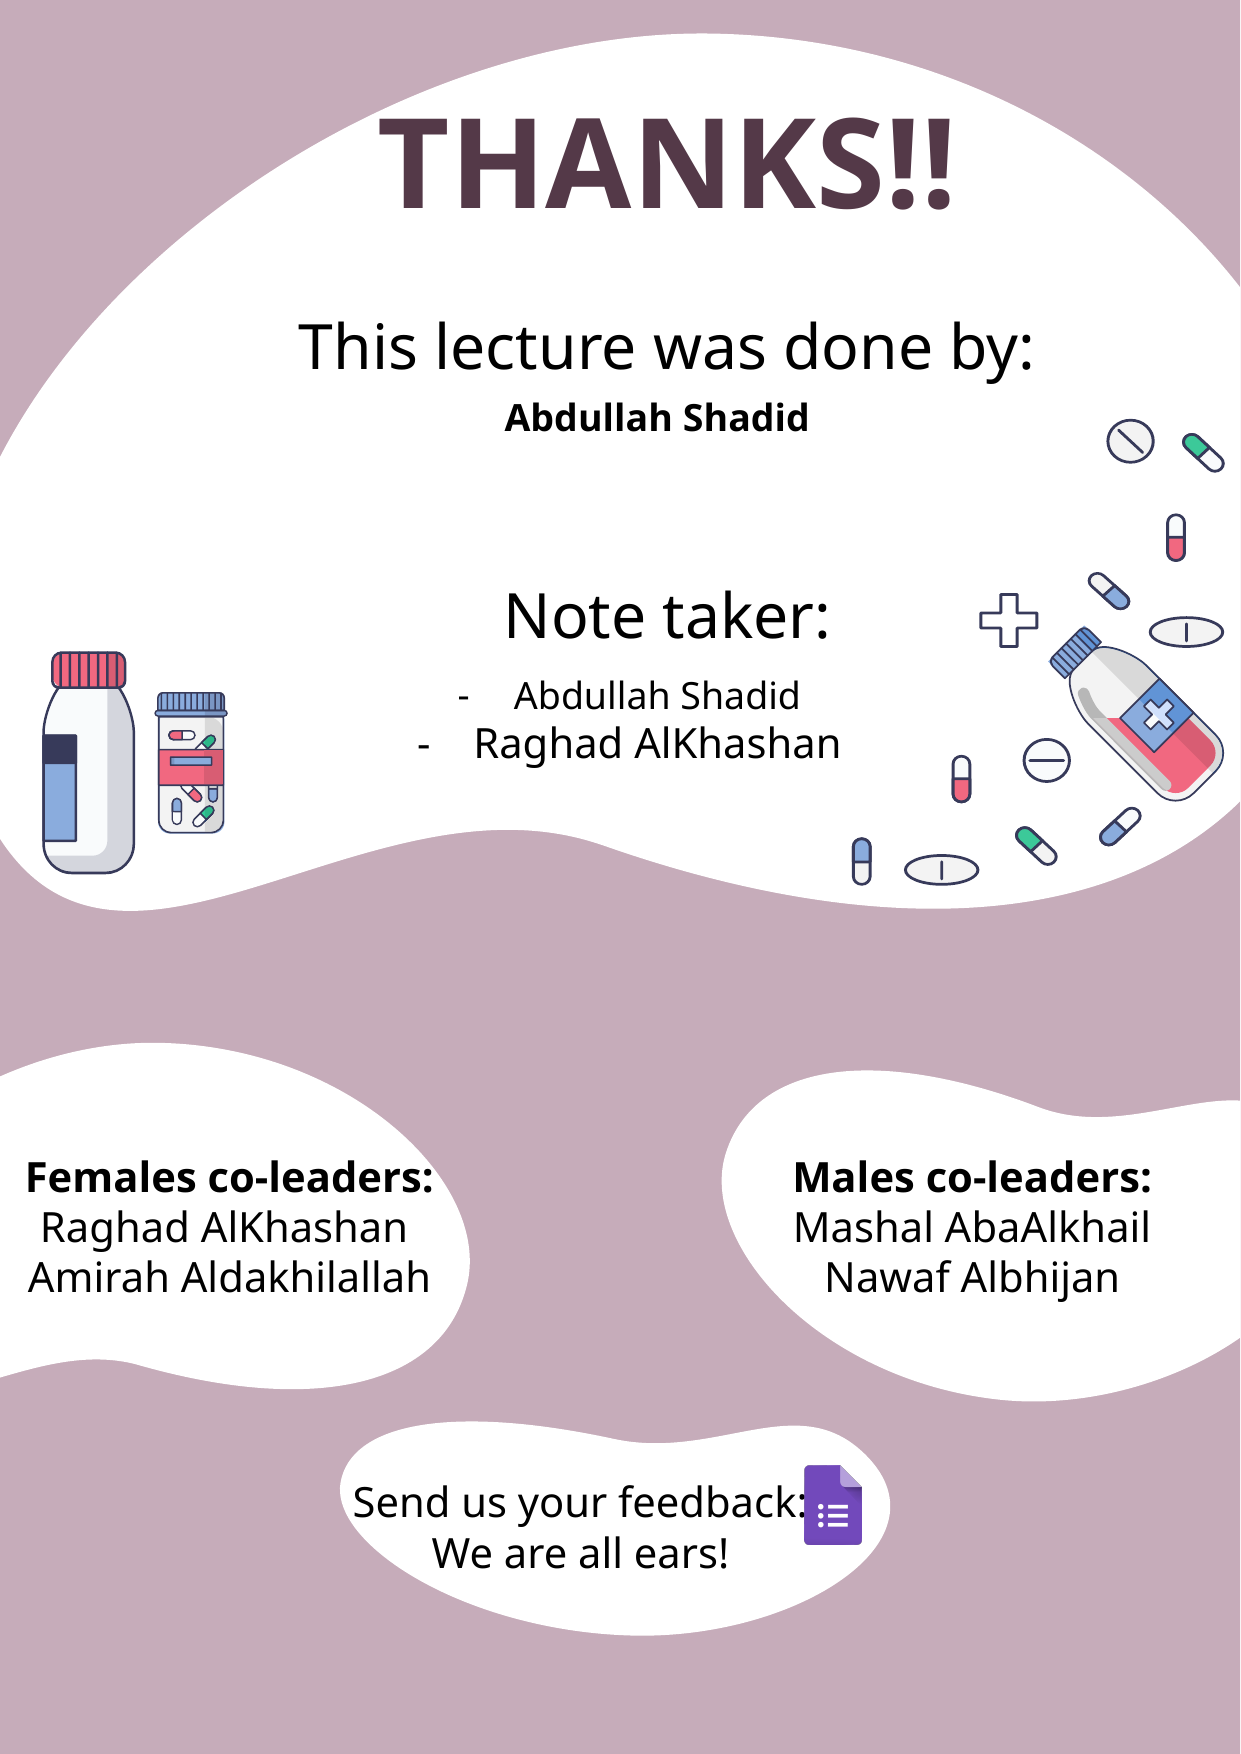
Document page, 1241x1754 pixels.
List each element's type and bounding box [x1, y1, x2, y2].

text_box [0, 943, 1241, 1700]
text_box [0, 0, 1241, 940]
text_box [42, 651, 229, 875]
text_box [130, 292, 1205, 807]
